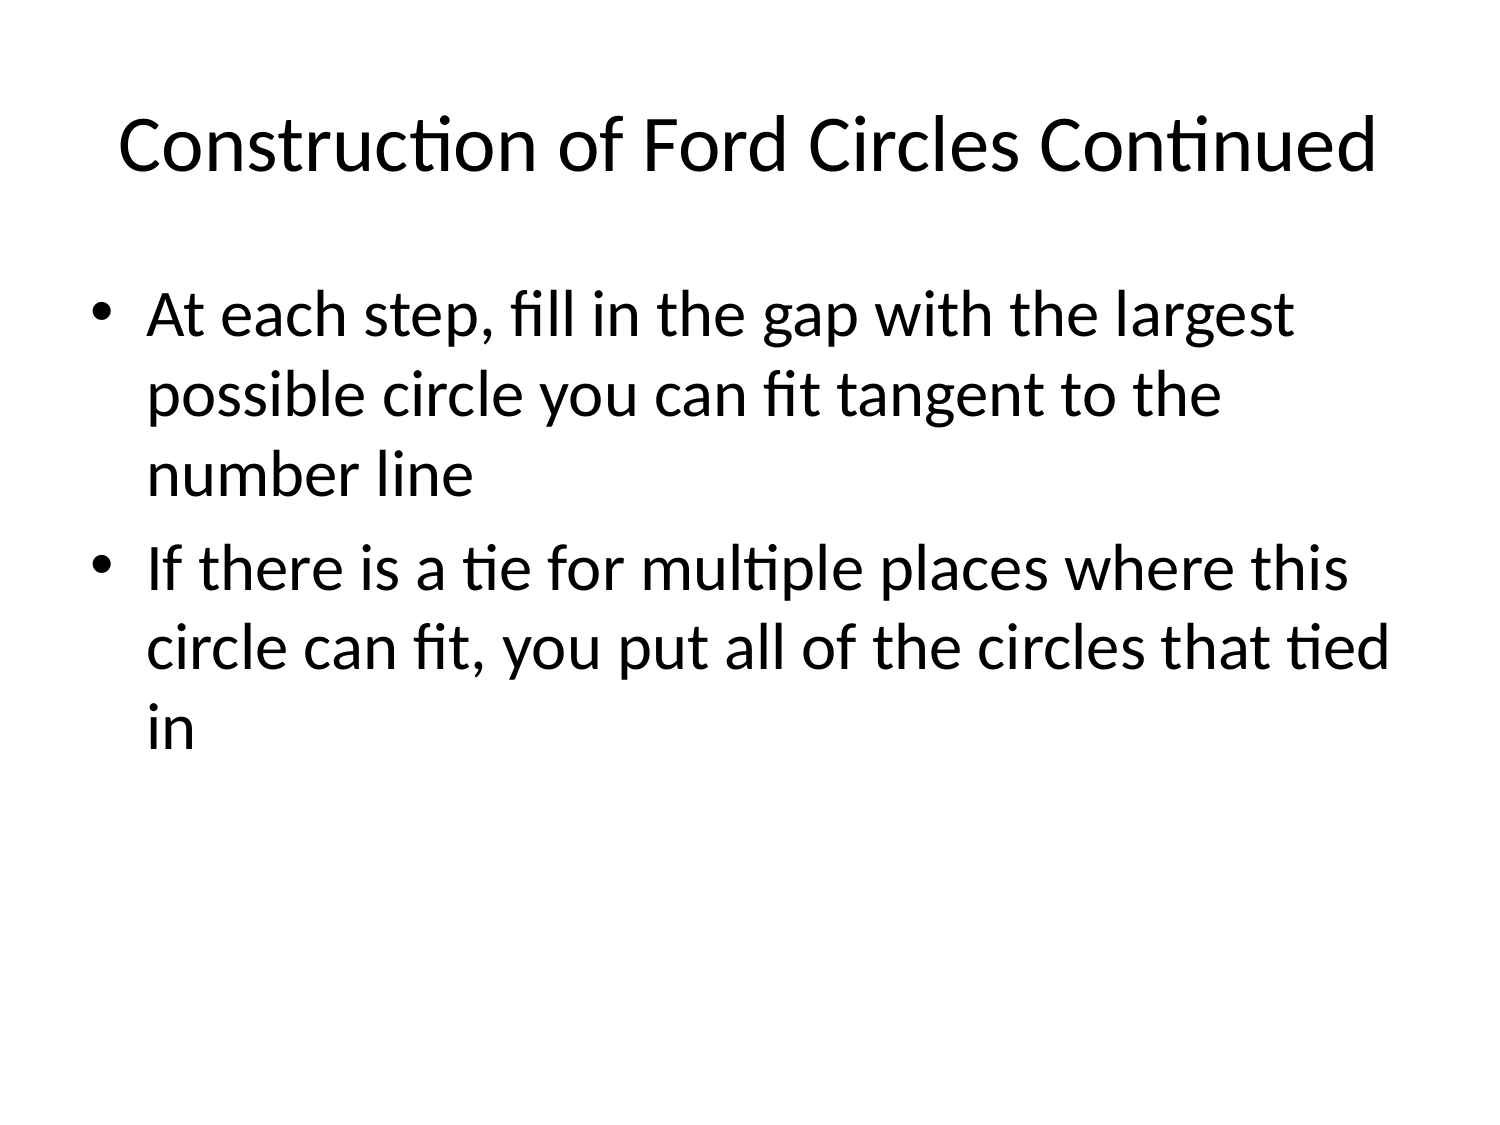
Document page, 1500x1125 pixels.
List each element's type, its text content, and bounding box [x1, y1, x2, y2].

list At each step, fill in the gap with the largest possible circle you can fit tangent to the number line If there is a tie for multiple places where this circle can fit, you put all of the circles that tied in [75, 262, 1425, 1005]
title Construction of Ford Circles Continued [75, 45, 1425, 233]
